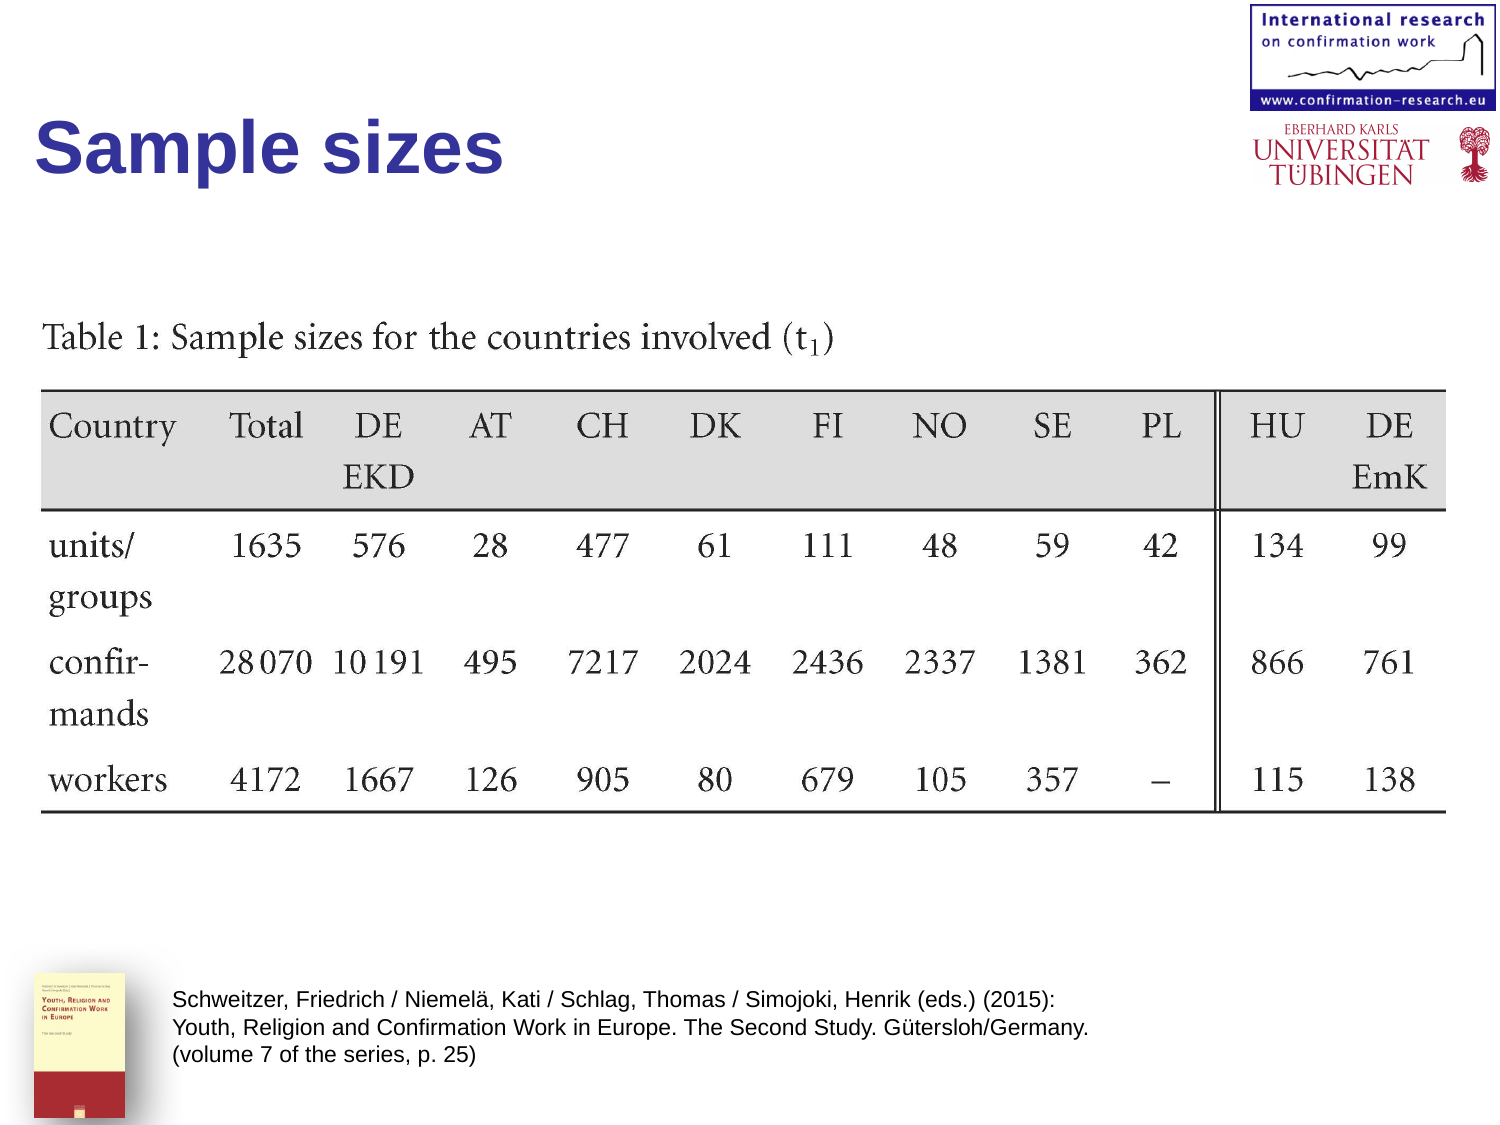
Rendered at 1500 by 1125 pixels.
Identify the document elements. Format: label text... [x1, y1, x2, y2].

picture [1253, 124, 1490, 185]
text_box Sample sizes [19, 0, 1239, 197]
picture [33, 972, 125, 1119]
picture [1250, 4, 1496, 111]
picture [11, 289, 1489, 836]
text_box Schweitzer, Friedrich / Niemelä, Kati / Schlag, Thomas / Simojoki, Henrik (eds.) (2015): Youth, Religion and Confirmation Work in Europe. The Second Study. Gütersloh/Germany. (volume 7 of the series, p. 25) [160, 977, 1479, 1104]
